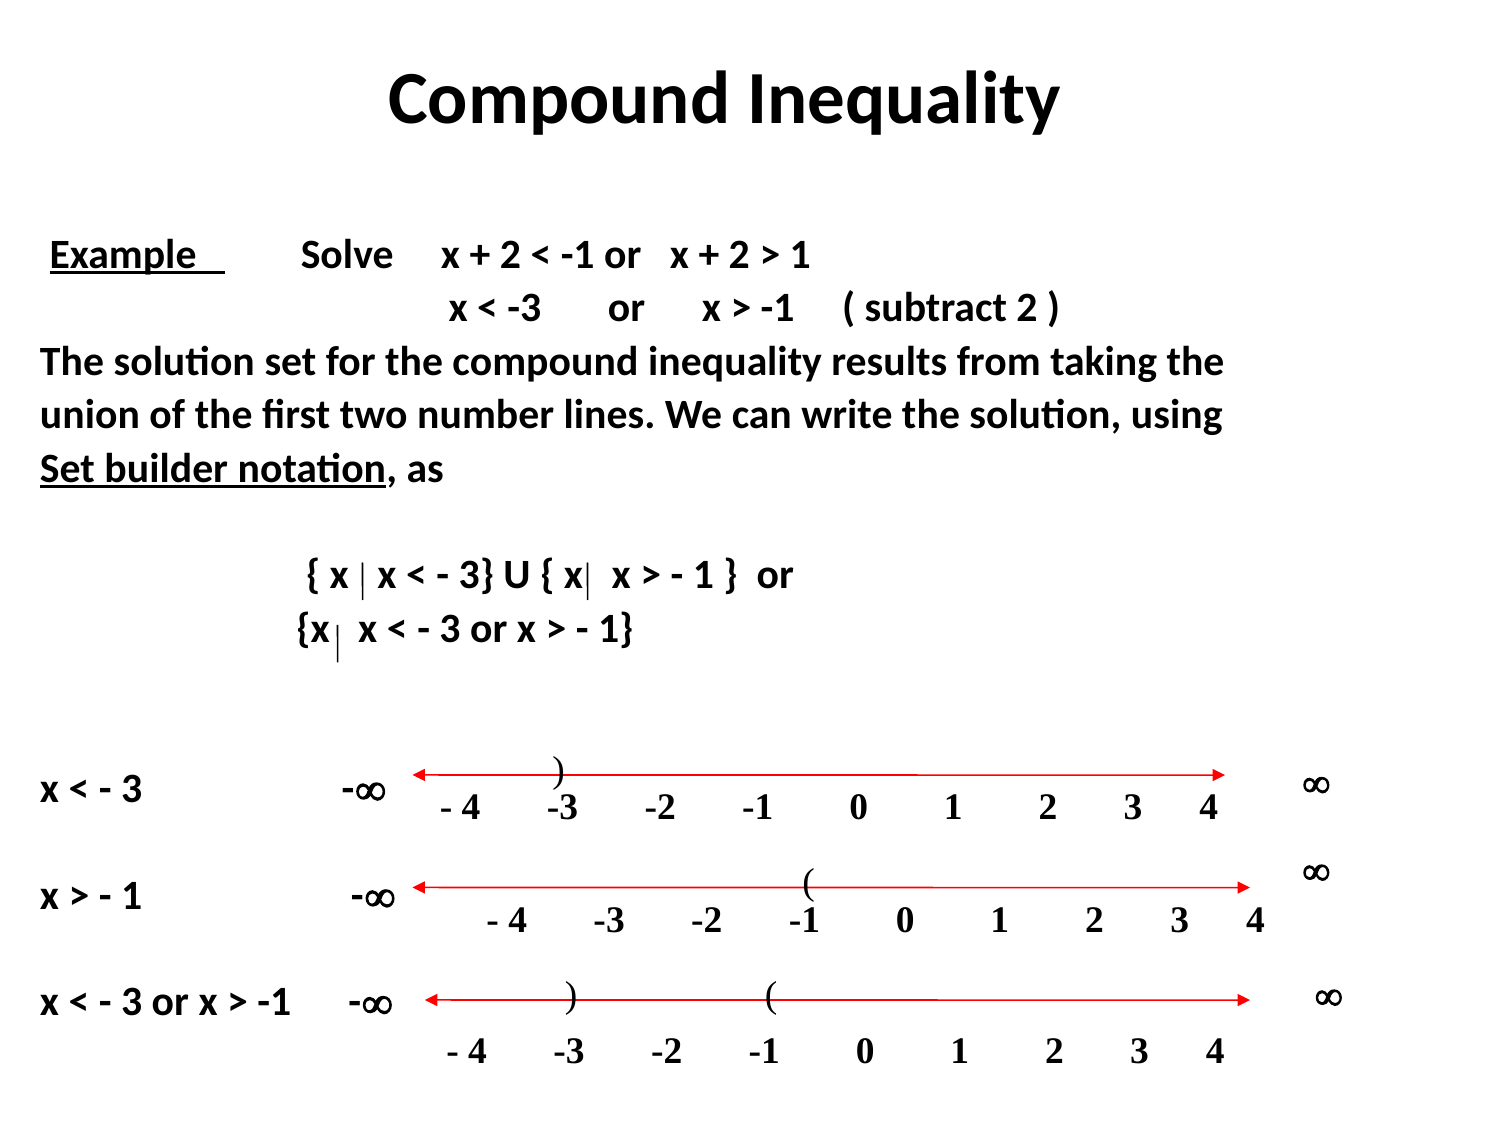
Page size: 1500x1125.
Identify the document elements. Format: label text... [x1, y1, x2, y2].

text_box - 4 -3 -2 -1 0 1 2 3 4 [471, 887, 1281, 948]
text_box ( [750, 962, 793, 1023]
list Example Solve x + 2 < -1 or x + 2 > 1 x < -3 or x > -1 ( subtract 2 ) The solution set for the compound inequality results from taking the union of the first two number lines. We can write the solution, using Set builder notation, as { x x < - 3} U { x x > - 1 } or {x x < - 3 or x > - 1} x < - 3 - x > - 1 - x < - 3 or x > -1 - [24, 224, 1363, 1125]
text_box  [1287, 749, 1345, 810]
text_box [1237, 881, 1249, 887]
text_box [424, 993, 550, 1007]
text_box - 4 -3 -2 -1 0 1 2 3 4 [425, 774, 1300, 835]
text_box - 4 -3 -2 -1 0 1 2 3 4 [431, 1018, 1241, 1079]
text_box ) [550, 962, 593, 1023]
text_box [412, 881, 471, 894]
title Compound Inequality [87, 0, 1363, 188]
text_box  [1287, 837, 1345, 898]
text_box [412, 768, 425, 782]
text_box ( [787, 849, 830, 910]
text_box [1212, 768, 1223, 774]
text_box [793, 993, 1250, 1007]
text_box  [1299, 962, 1358, 1023]
text_box ) [537, 737, 581, 798]
